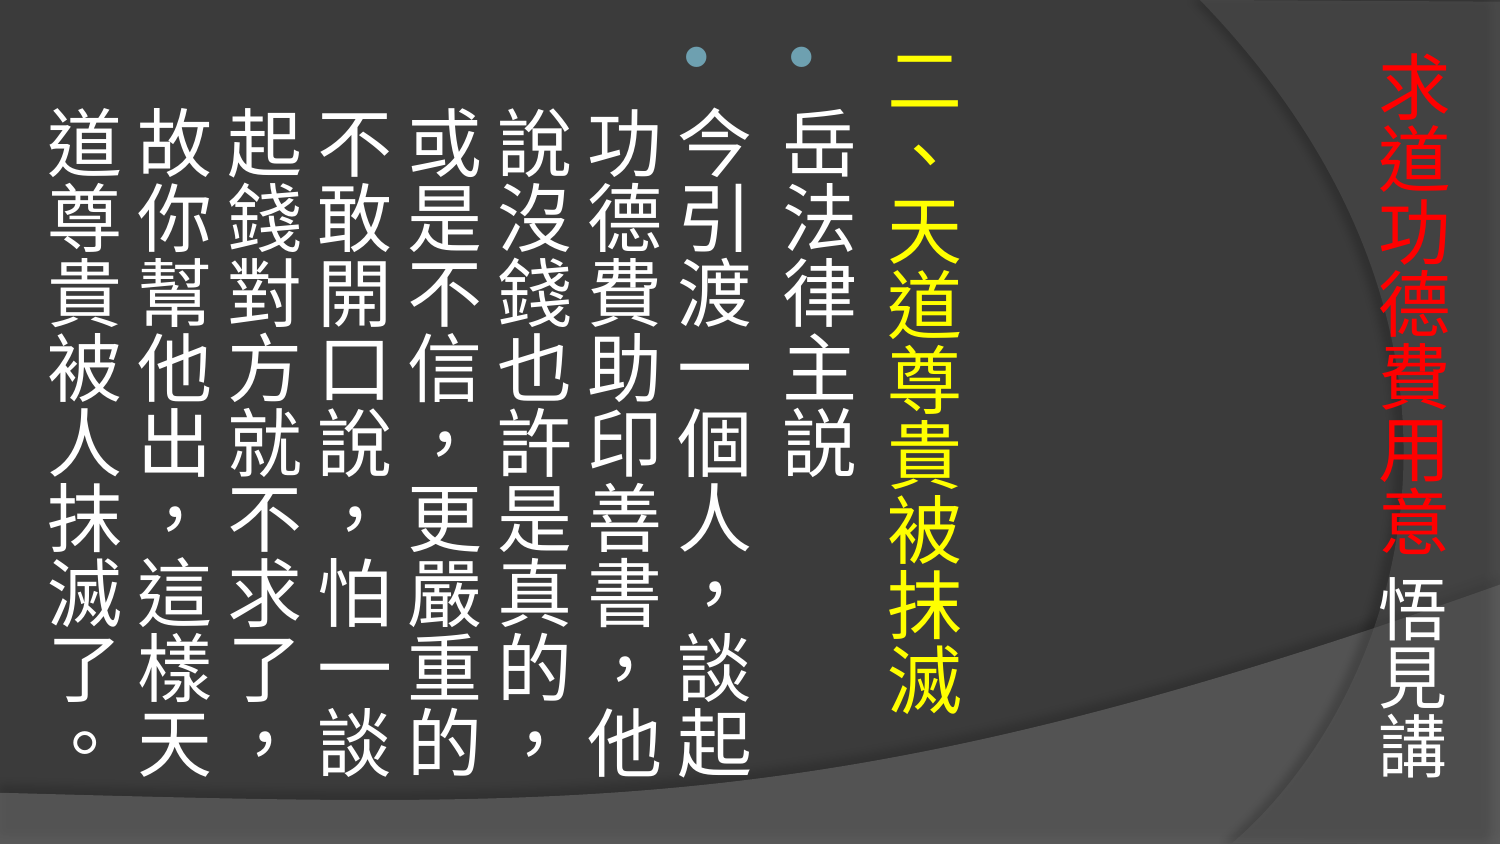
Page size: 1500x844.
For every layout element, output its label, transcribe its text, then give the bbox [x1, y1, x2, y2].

list 二、天道尊貴被抹滅 岳法律主説 今引渡一個人，談起功德費助印善書，他說沒錢也許是真的，或是不信，更嚴重的不敢開口說，怕一談起錢對方就不求了，故你幫他出，這樣天道尊貴被人抹滅了。 [29, 21, 1353, 825]
title 求道功德費用意 悟見講 [1352, 20, 1473, 812]
